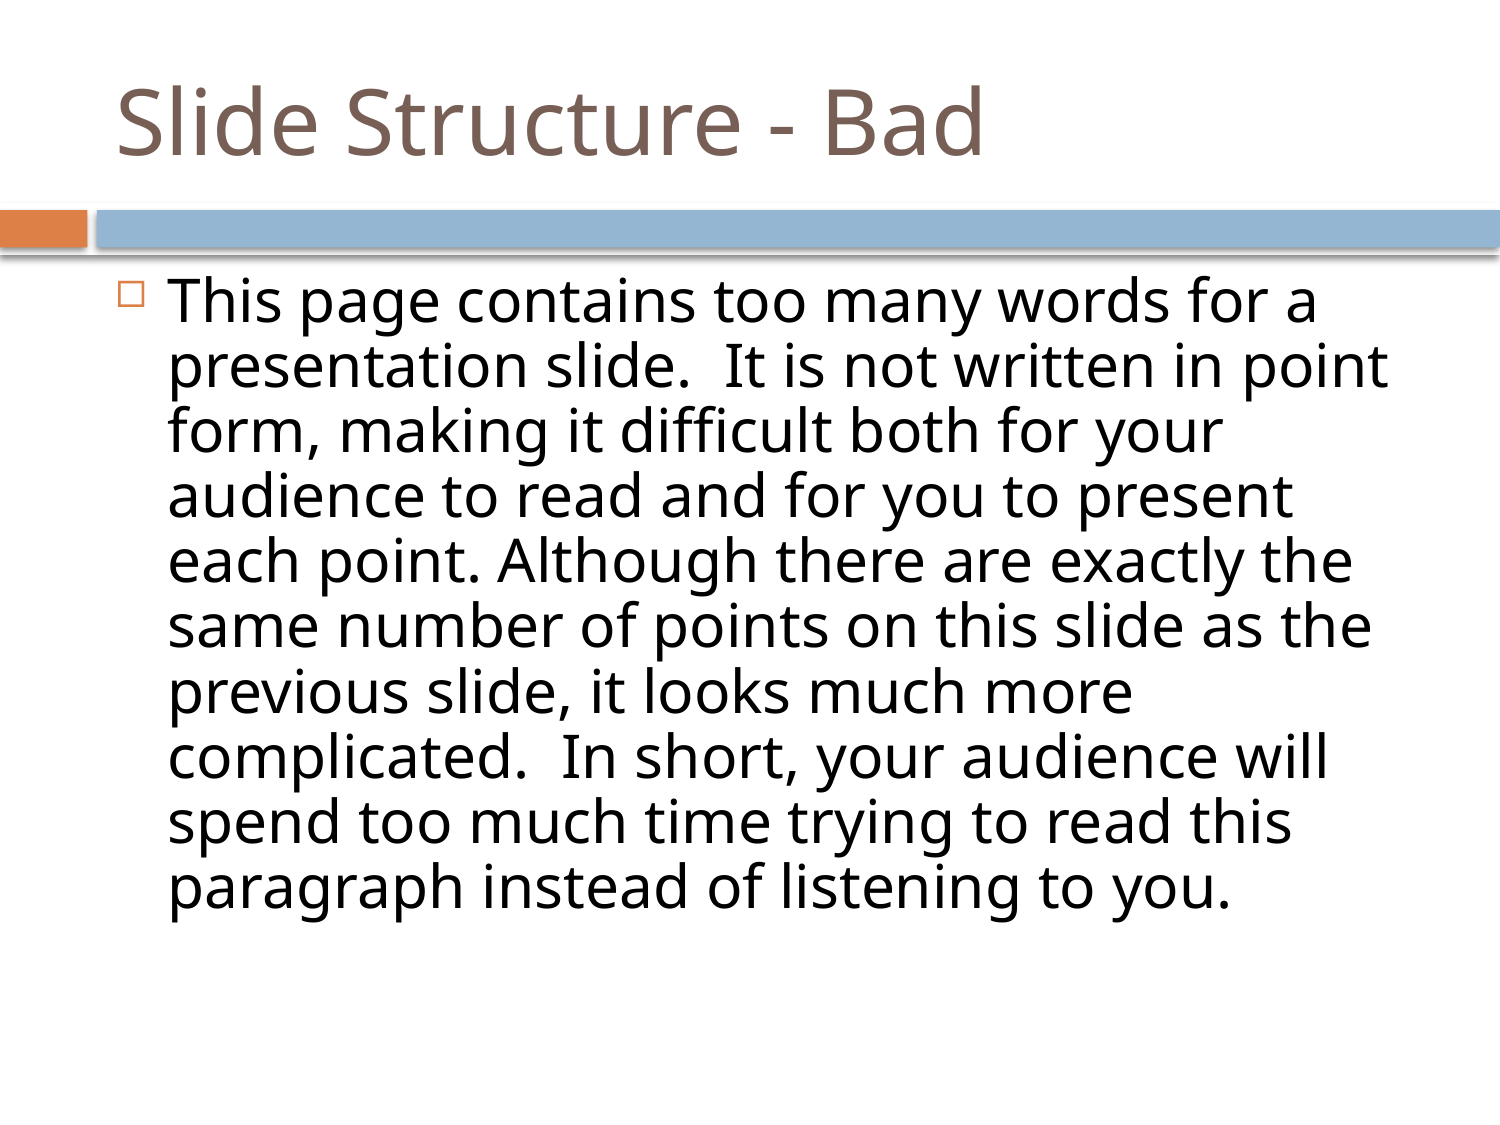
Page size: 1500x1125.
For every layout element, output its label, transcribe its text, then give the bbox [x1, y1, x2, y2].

list This page contains too many words for a presentation slide. It is not written in point form, making it difficult both for your audience to read and for you to present each point. Although there are exactly the same number of points on this slide as the previous slide, it looks much more complicated. In short, your audience will spend too much time trying to read this paragraph instead of listening to you. [100, 262, 1438, 1000]
title Slide Structure - Bad [100, 37, 1438, 200]
